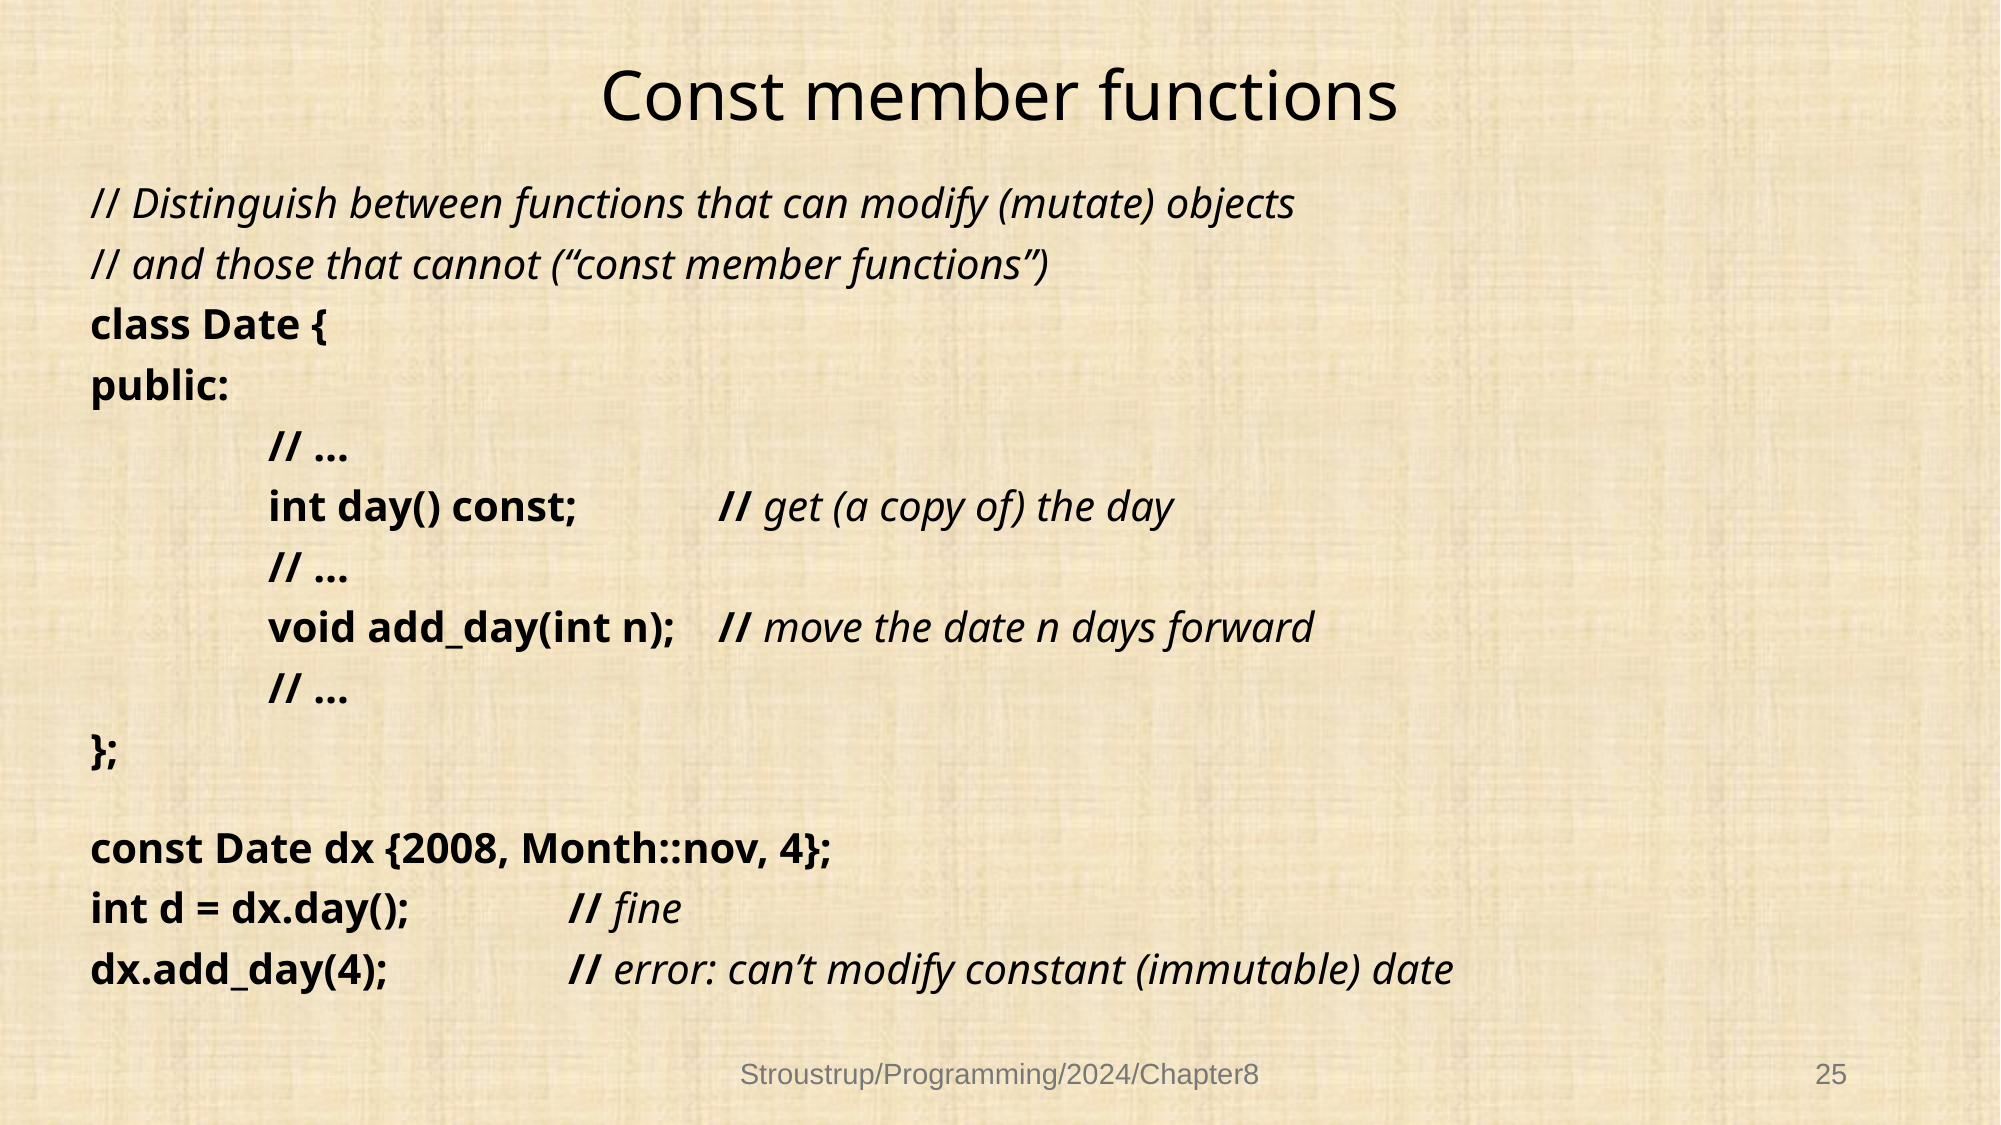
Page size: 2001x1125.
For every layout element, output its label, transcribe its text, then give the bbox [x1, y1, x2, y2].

list // Distinguish between functions that can modify (mutate) objects // and those that cannot (“const member functions”) class Date { public: // … int day() const; // get (a copy of) the day // … void add_day(int n); // move the date n days forward // … }; const Date dx {2008, Month::nov, 4}; int d = dx.day(); // fine dx.add_day(4); // error: can’t modify constant (immutable) date [75, 174, 1675, 950]
picture [0, 0, 2001, 1125]
slide_number 25 [1412, 1042, 1863, 1103]
footer Stroustrup/Programming/2024/Chapter8 [662, 1042, 1338, 1103]
title Const member functions [137, 37, 1863, 160]
